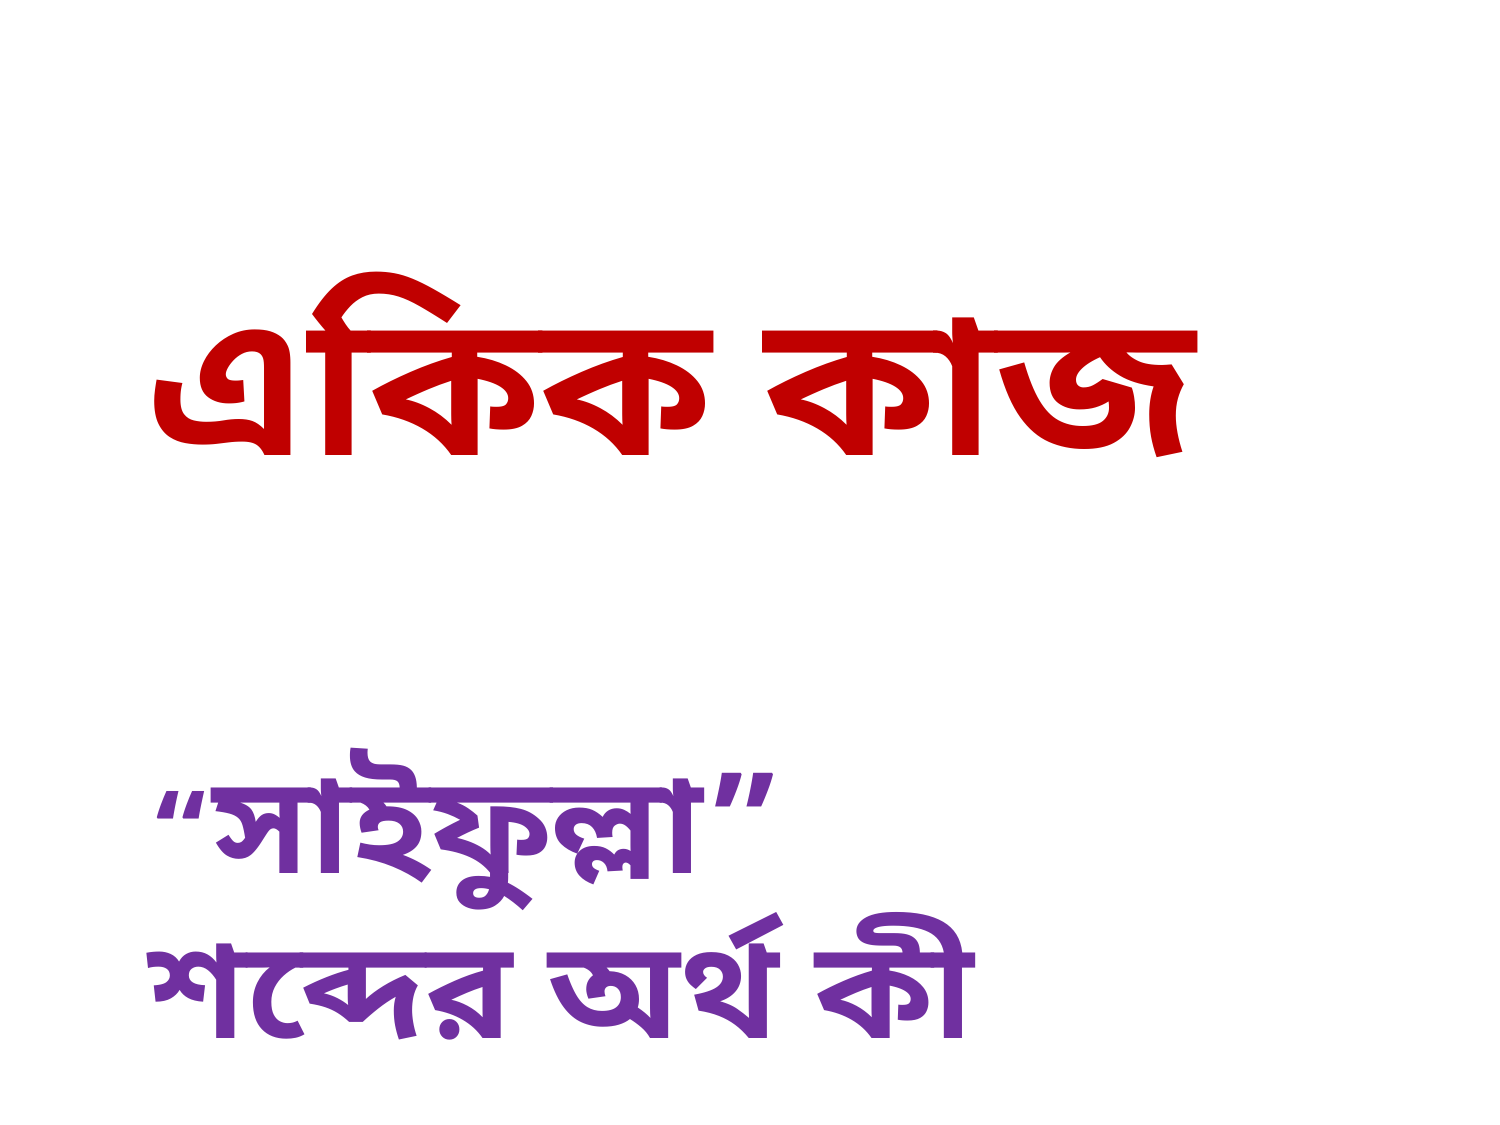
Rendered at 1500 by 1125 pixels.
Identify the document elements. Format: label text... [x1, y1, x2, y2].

text_box একিক কাজ “সাইফুল্লা” শব্দের অর্থ কী [134, 248, 1346, 1074]
